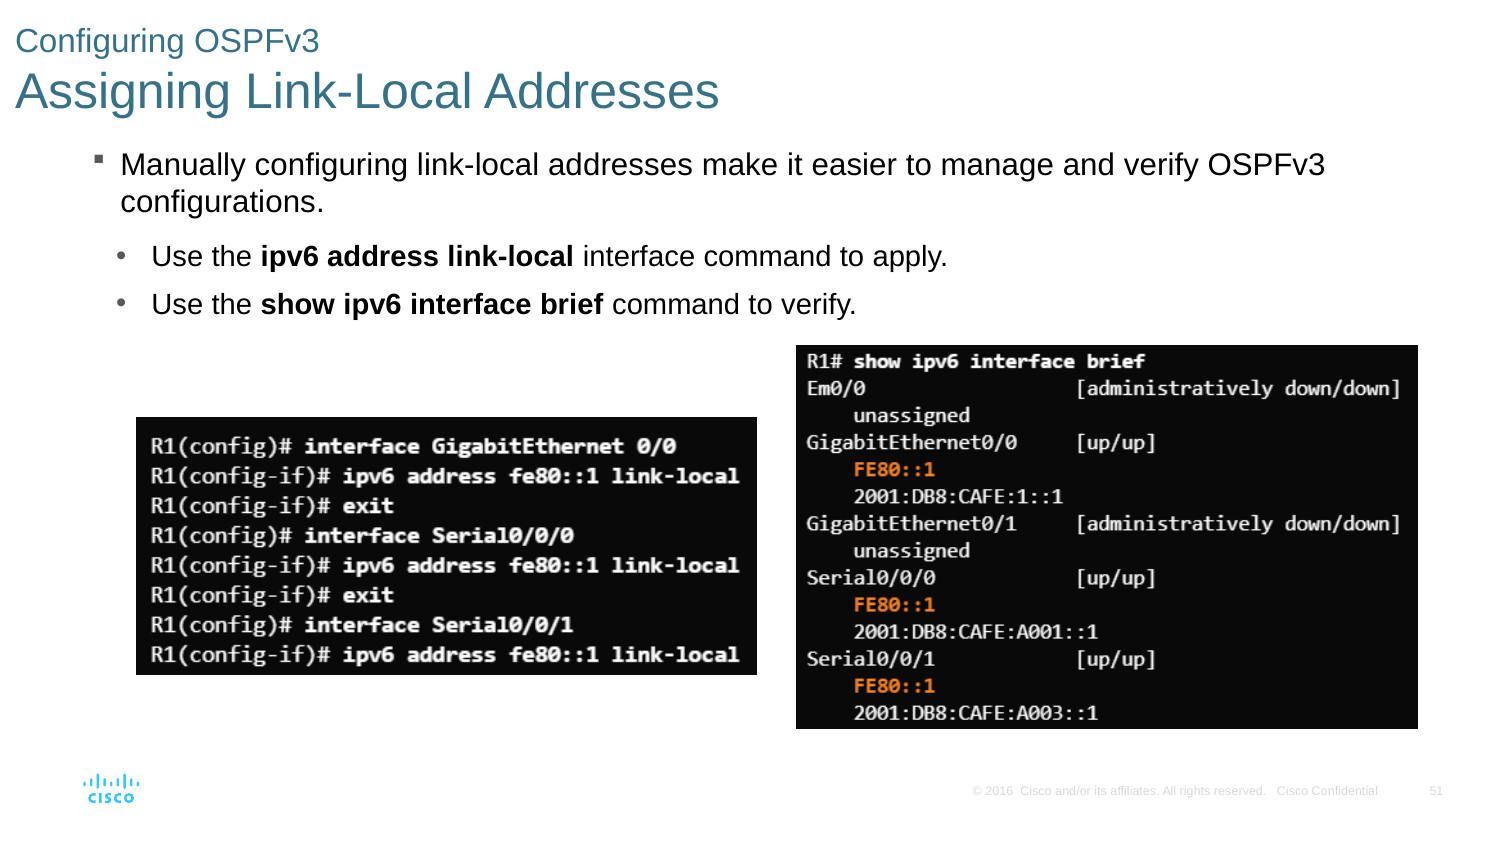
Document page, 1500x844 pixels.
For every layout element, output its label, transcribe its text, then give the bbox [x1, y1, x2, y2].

title Configuring OSPFv3 Assigning Link-Local Addresses [0, 6, 1500, 131]
picture [135, 417, 758, 675]
list Manually configuring link-local addresses make it easier to manage and verify OSPFv3 configurations. Use the ipv6 address link-local interface command to apply. Use the show ipv6 interface brief command to verify. [77, 136, 1428, 823]
picture [796, 345, 1419, 729]
